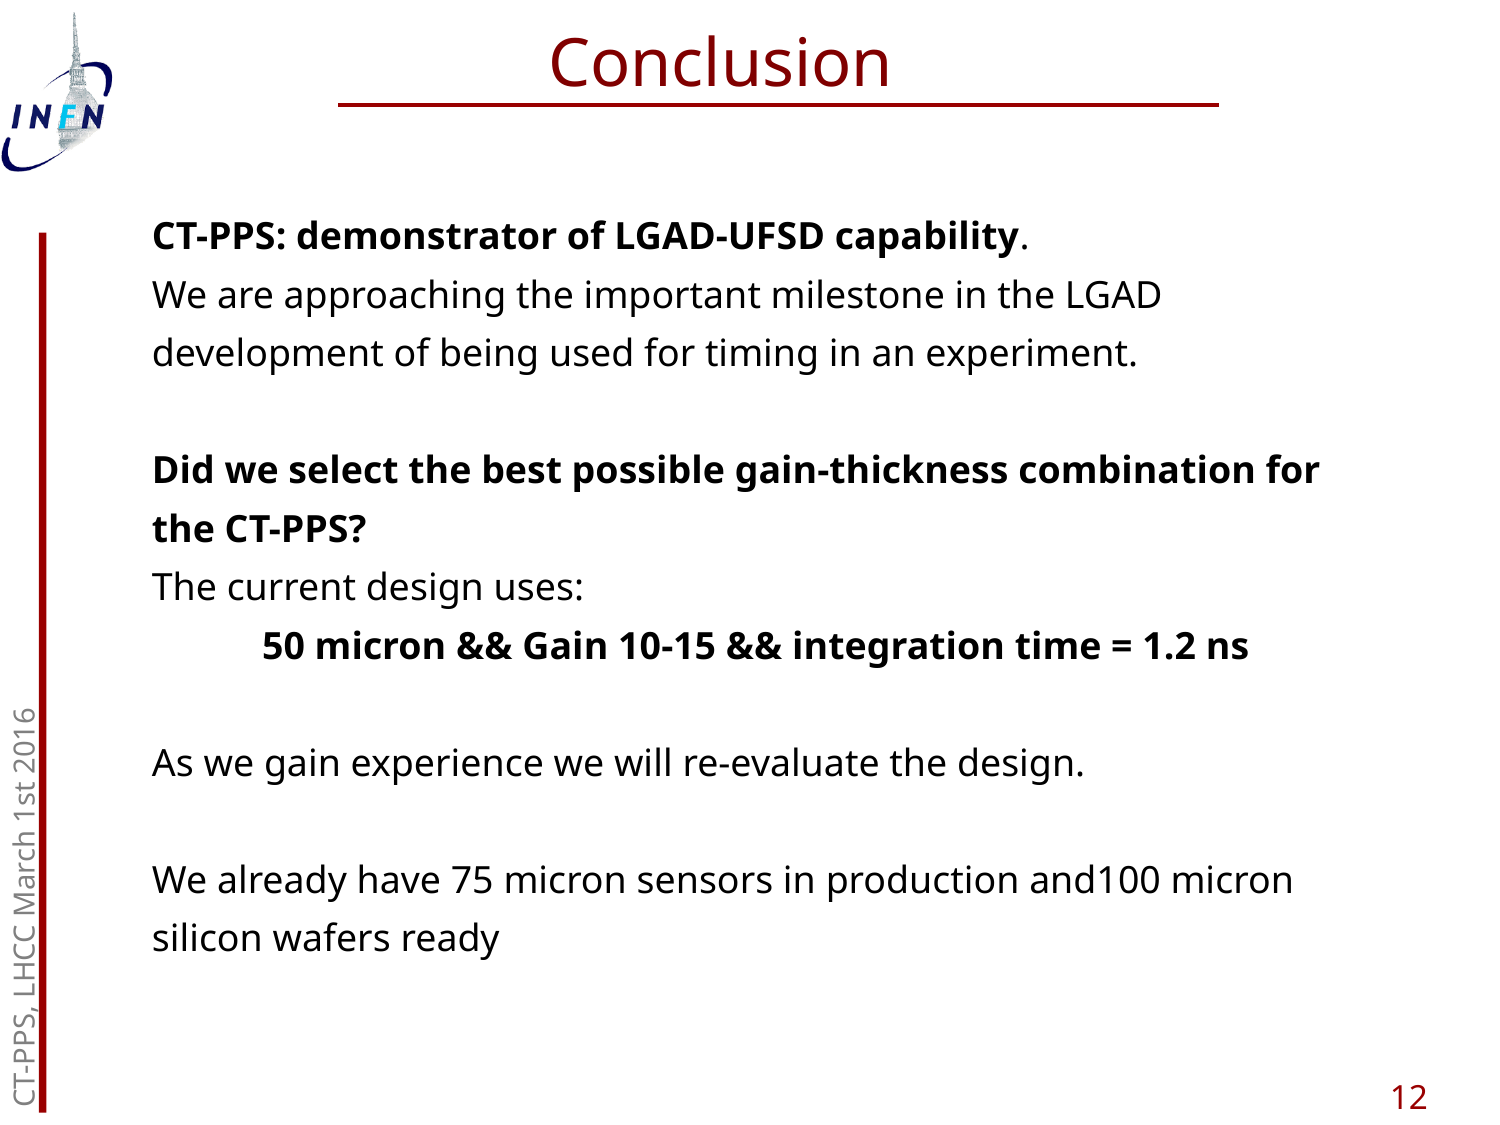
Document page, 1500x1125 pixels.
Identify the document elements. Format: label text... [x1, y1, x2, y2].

picture [0, 12, 113, 172]
slide_number 12 [1375, 1073, 1467, 1125]
footer CT-PPS, LHCC March 1st 2016 [0, 54, 41, 1123]
list Conclusion [46, 12, 1500, 118]
text_box CT-PPS: demonstrator of LGAD-UFSD capability. We are approaching the important milestone in the LGAD development of being used for timing in an experiment. Did we select the best possible gain-thickness combination for the CT-PPS? The current design uses: 50 micron && Gain 10-15 && integration time = 1.2 ns As we gain experience we will re-evaluate the design. We already have 75 micron sensors in production and100 micron silicon wafers ready [137, 191, 1376, 1084]
